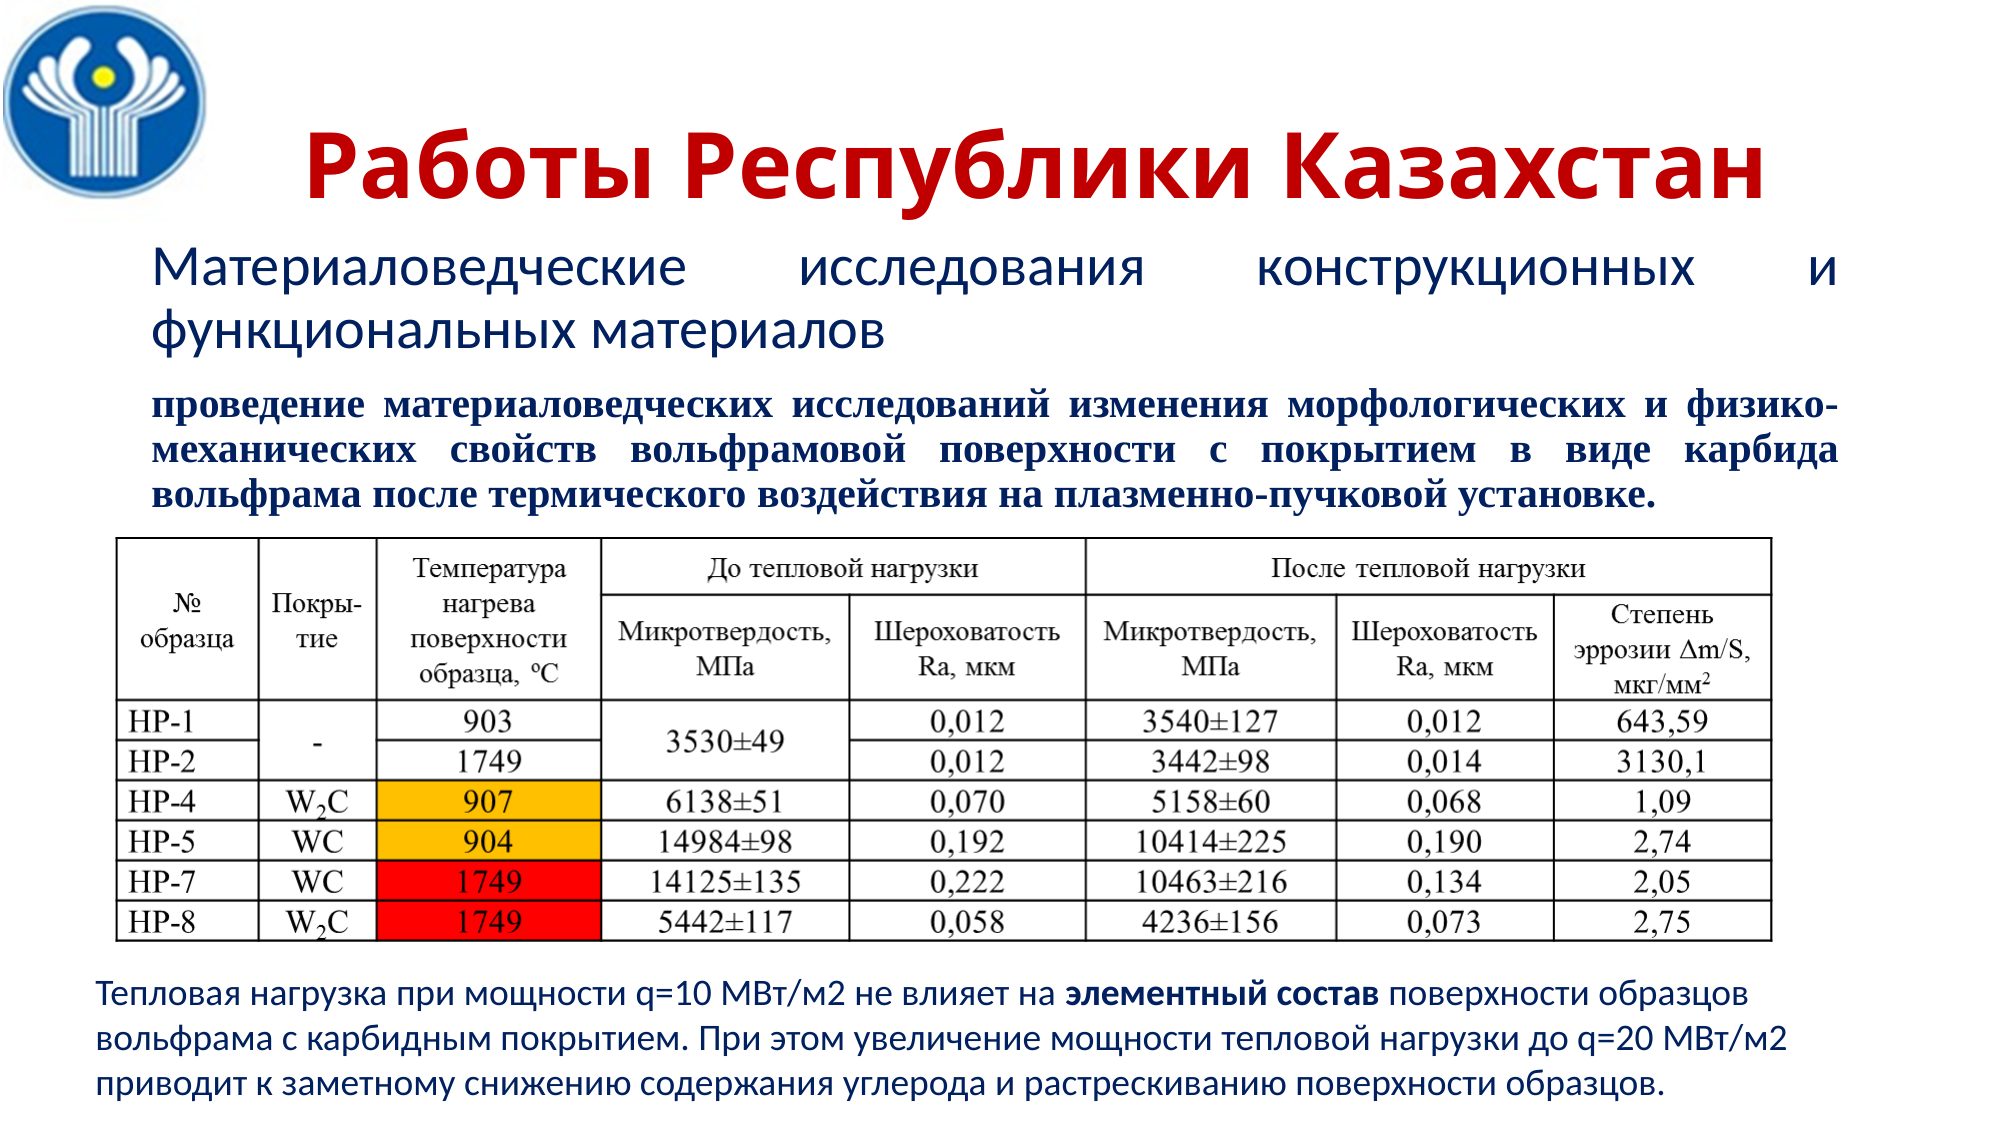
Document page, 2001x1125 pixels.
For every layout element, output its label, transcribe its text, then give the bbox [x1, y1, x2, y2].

title Работы Республики Казахстан [137, 59, 1863, 278]
picture [2, 0, 213, 223]
text_box Тепловая нагрузка при мощности q=10 МВт/м2 не влияет на элементный состав поверхности образцов вольфрама с карбидным покрытием. При этом увеличение мощности тепловой нагрузки до q=20 МВт/м2 приводит к заметному снижению содержания углерода и растрескиванию поверхности образцов. [80, 960, 1936, 1125]
list Материаловедческие исследования конструкционных и функциональных материалов проведение материаловедческих исследований изменения морфологических и физико-механических свойств вольфрамовой поверхности с покрытием в виде карбида вольфрама после термического воздействия на плазменно-пучковой установке. [129, 227, 1855, 942]
picture [107, 537, 1778, 961]
